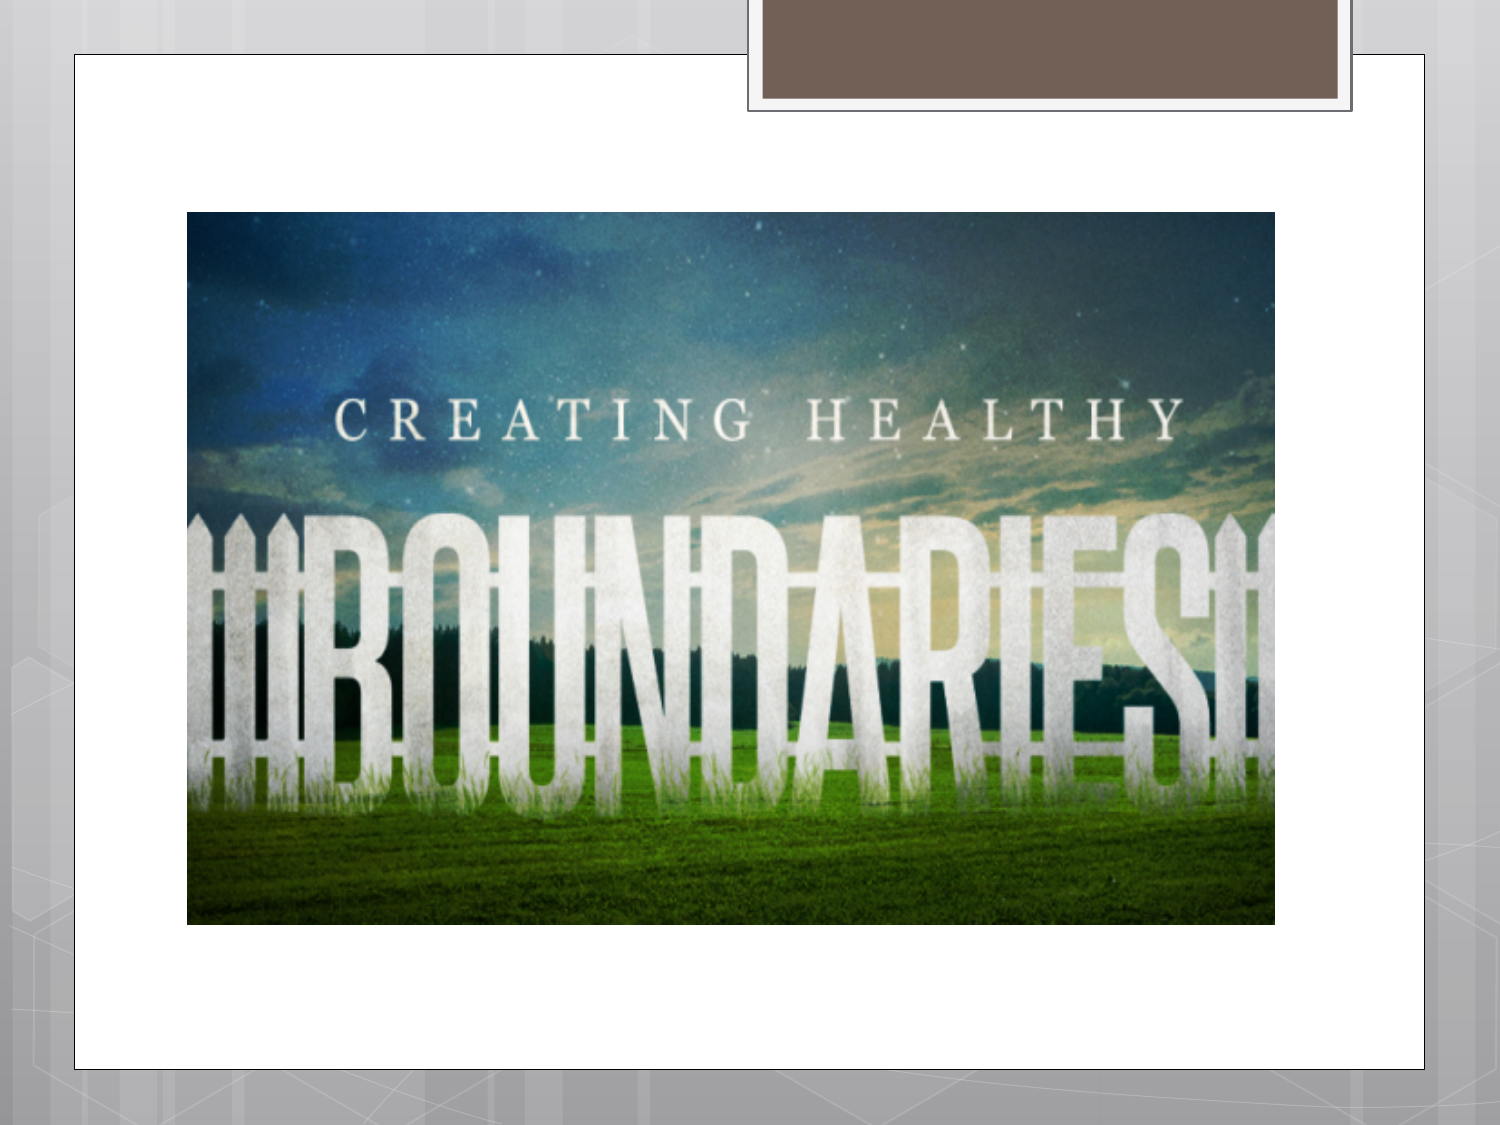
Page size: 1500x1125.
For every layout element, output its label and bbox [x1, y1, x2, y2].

picture [187, 212, 1276, 926]
